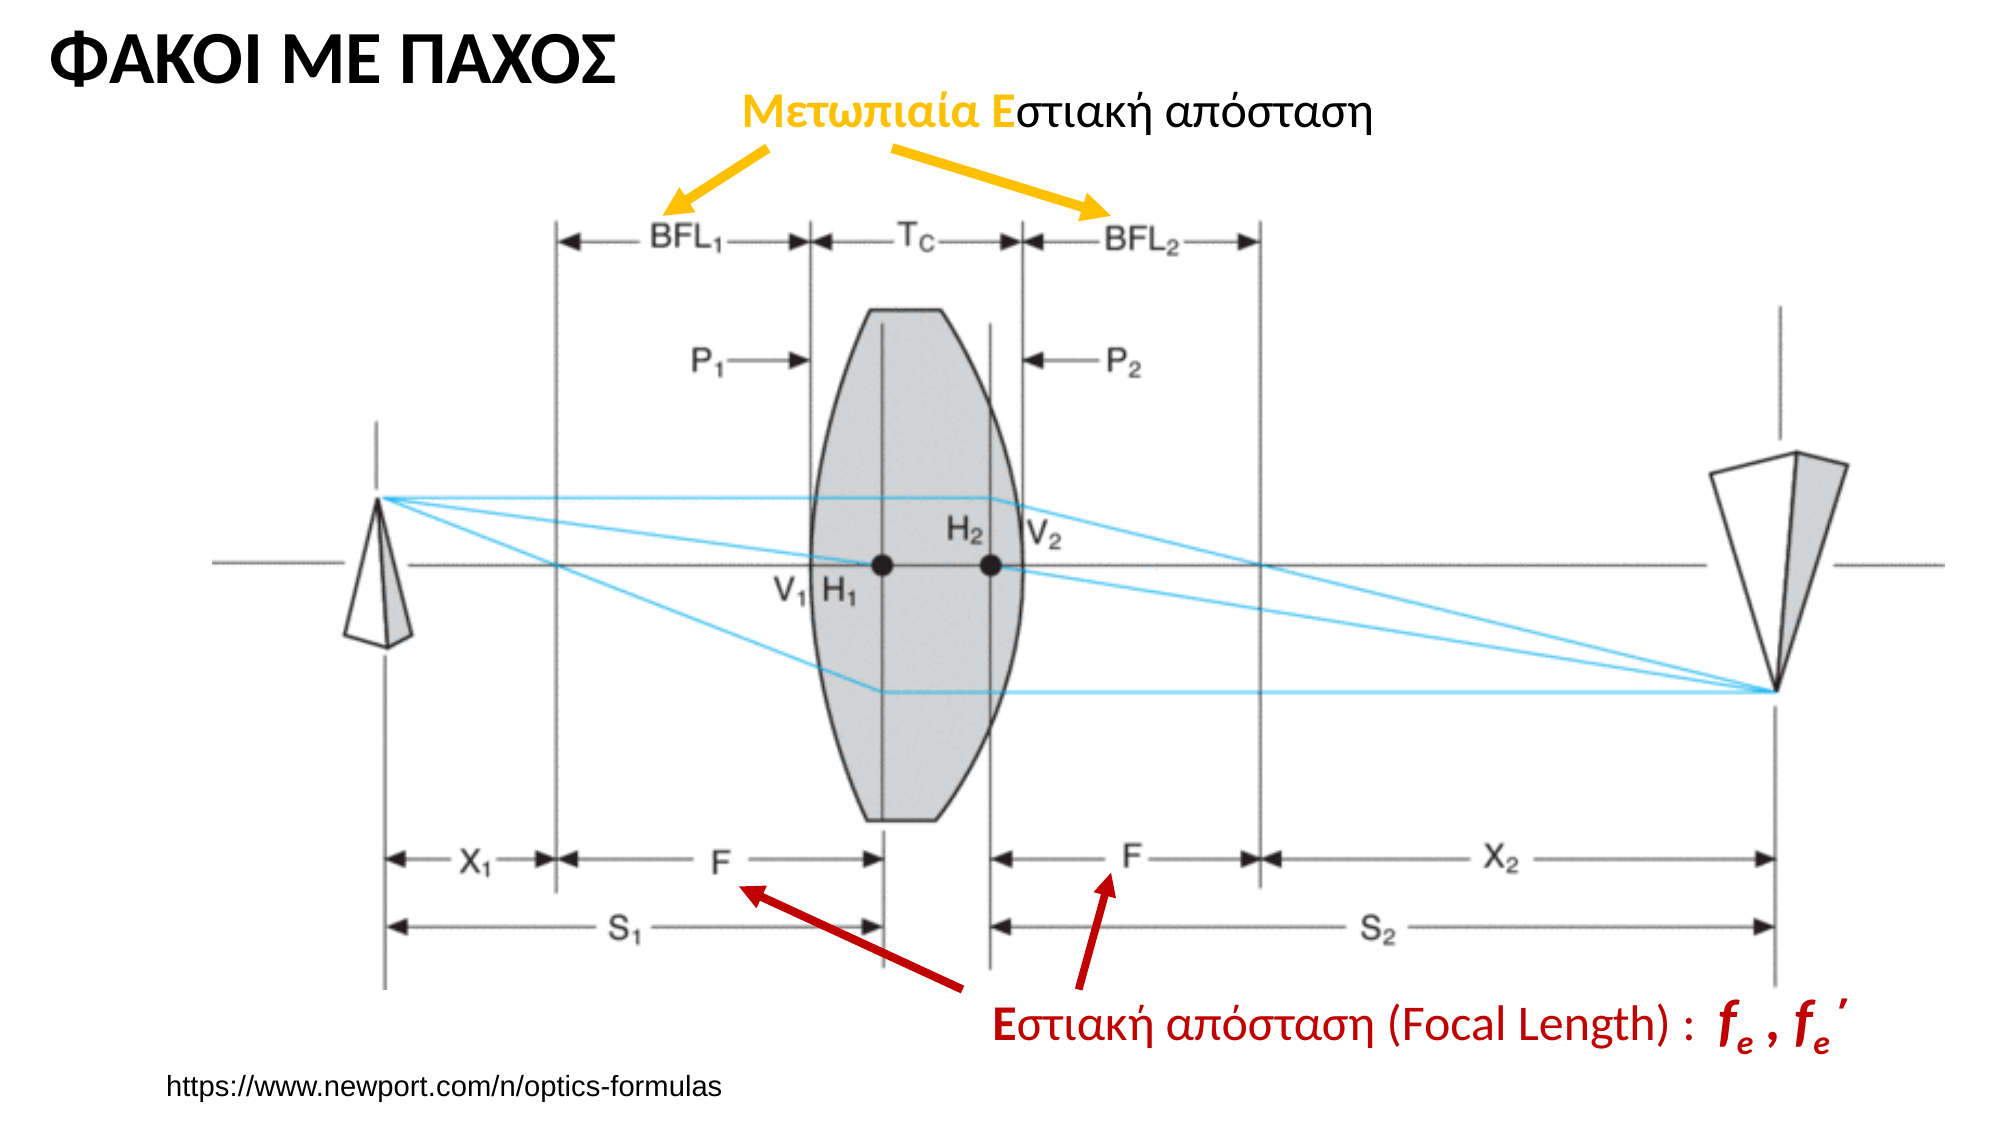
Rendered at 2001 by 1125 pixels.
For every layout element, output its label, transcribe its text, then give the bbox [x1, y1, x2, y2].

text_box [738, 886, 963, 990]
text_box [891, 147, 1112, 217]
text_box Eστιακή απόσταση (Focal Length) : fe , fe΄ [977, 1001, 1877, 1069]
text_box Μετωπιαία Eστιακή απόσταση [726, 69, 1390, 145]
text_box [1078, 872, 1112, 990]
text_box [662, 147, 769, 217]
text_box https://www.newport.com/n/optics-formulas [151, 1059, 739, 1110]
picture [211, 218, 1946, 990]
text_box ΦΑΚΟΙ ΜΕ ΠΑΧΟΣ [34, 1, 632, 107]
